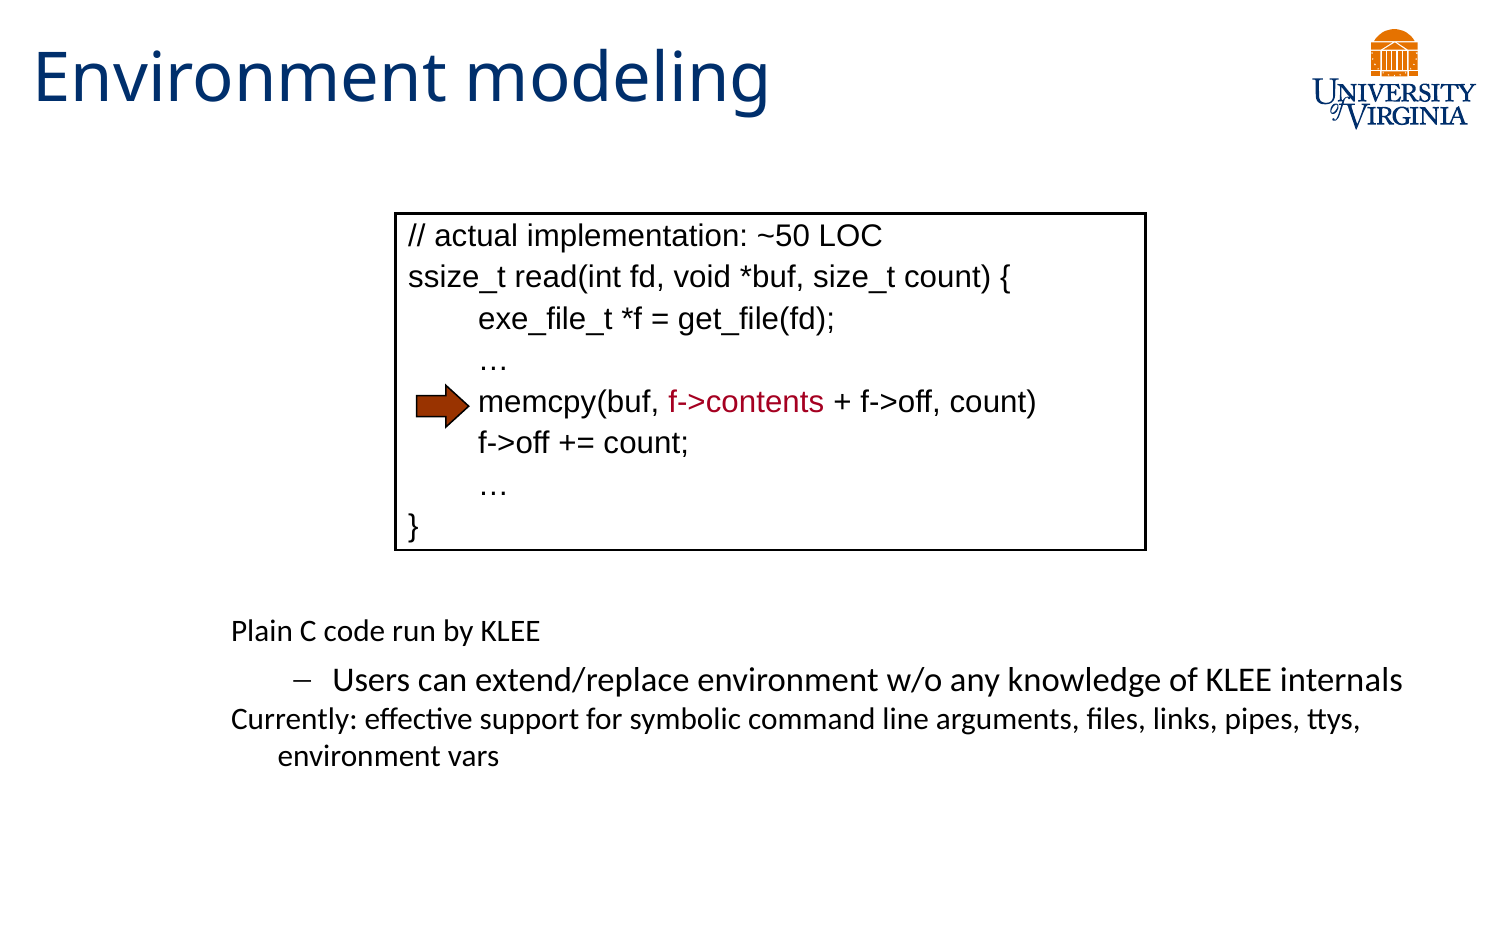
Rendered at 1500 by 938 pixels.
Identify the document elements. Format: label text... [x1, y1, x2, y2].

title Environment modeling [17, 14, 1297, 145]
text_box Plain C code run by KLEE Users can extend/replace environment w/o any knowledge of KLEE internals Currently: effective support for symbolic command line arguments, files, links, pipes, ttys, environment vars [218, 604, 1435, 896]
text_box // actual implementation: ~50 LOC ssize_t read(int fd, void *buf, size_t count) { exe_file_t *f = get_file(fd); … memcpy(buf, f->contents + f->off, count) f->off += count; … } [395, 213, 1146, 550]
text_box [416, 385, 469, 428]
